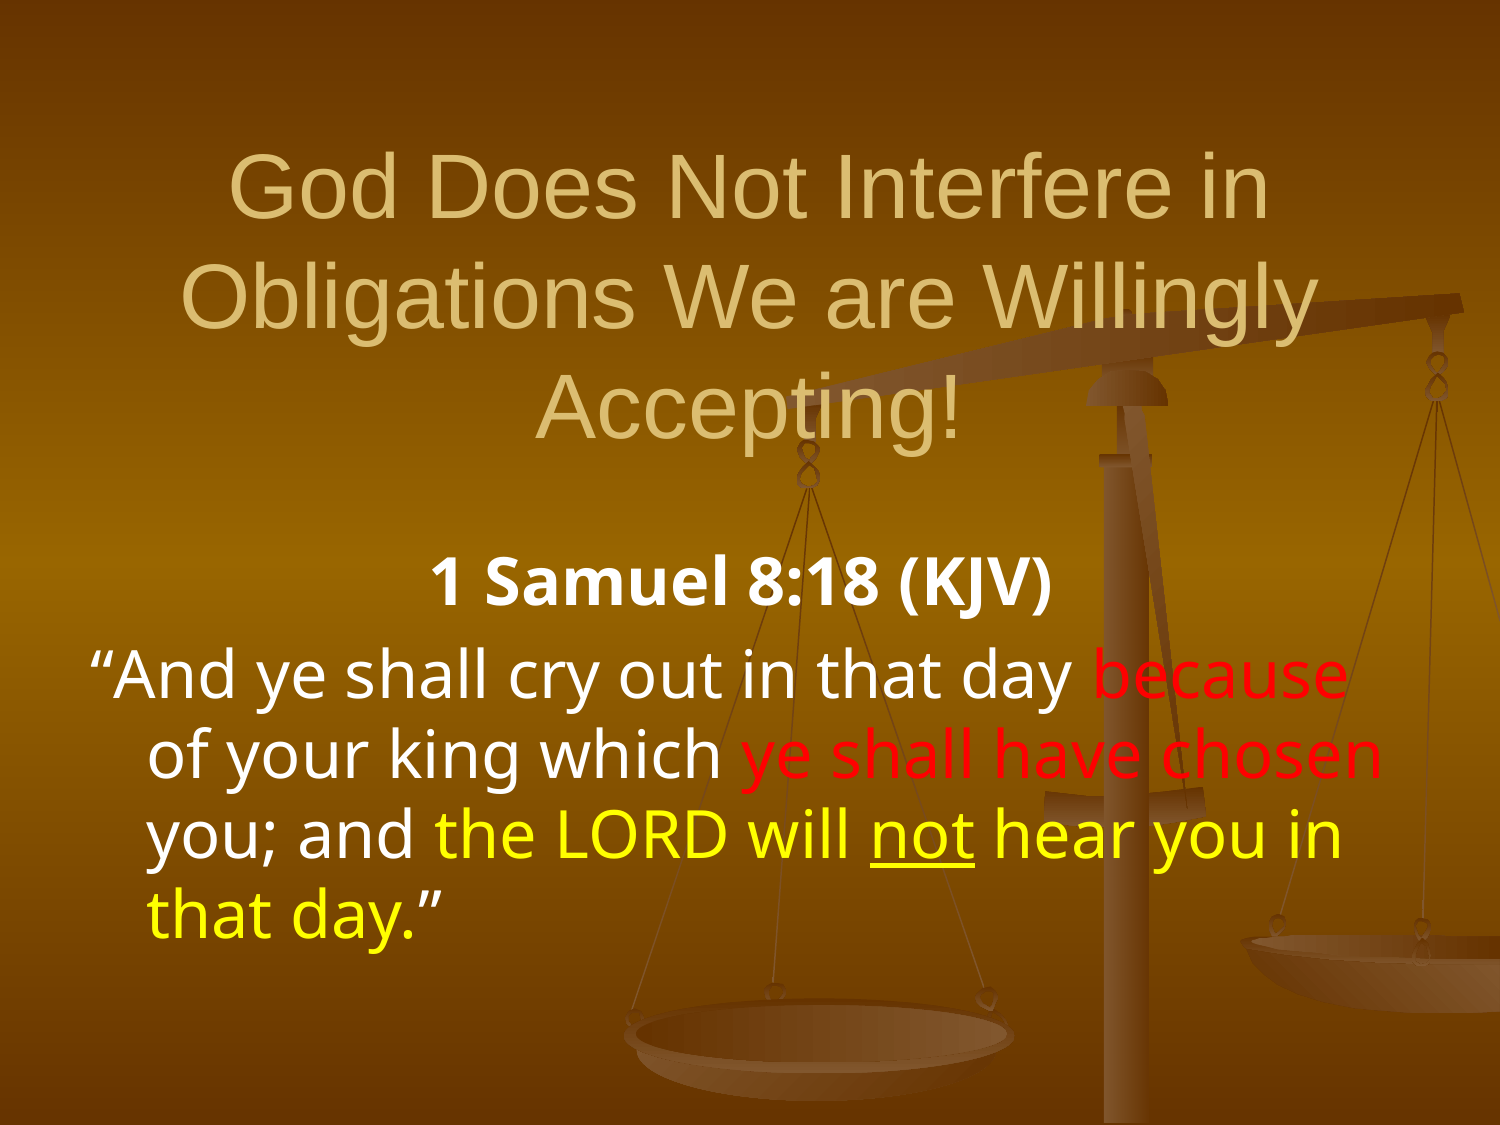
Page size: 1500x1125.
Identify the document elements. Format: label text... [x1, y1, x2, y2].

title God Does Not Interfere in Obligations We are Willingly Accepting! [74, 45, 1426, 437]
list 1 Samuel 8:18 (KJV) “And ye shall cry out in that day because of your king which ye shall have chosen you; and the LORD will not hear you in that day.” [74, 437, 1426, 1006]
